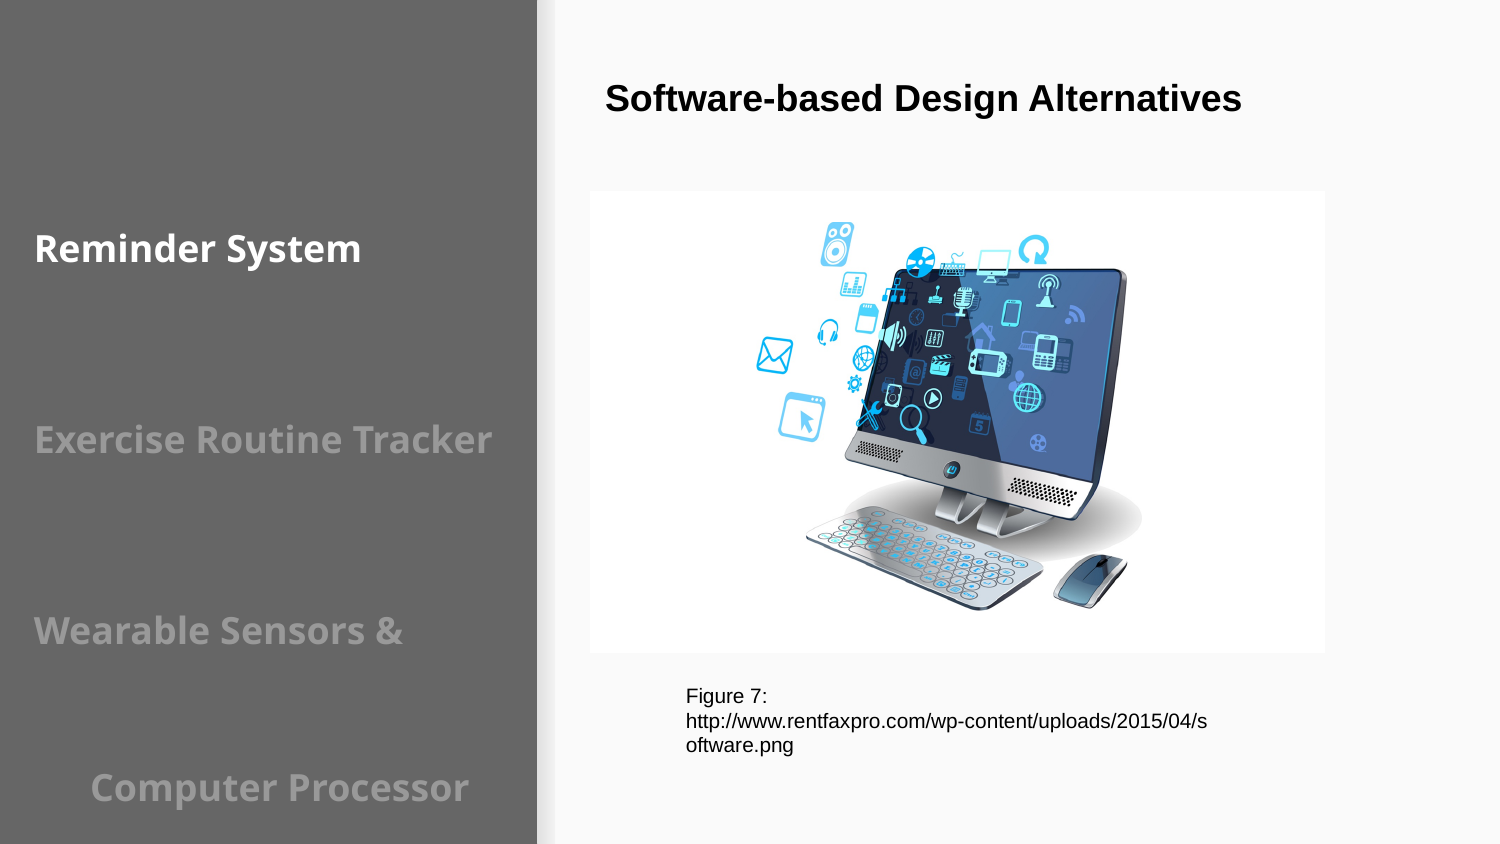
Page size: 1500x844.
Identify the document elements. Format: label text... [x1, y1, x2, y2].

text_box Software-based Design Alternatives [590, 58, 1440, 177]
list Reminder System Exercise Routine Tracker Wearable Sensors & Computer Processor Camera to Detect Angles [0, 97, 524, 809]
text_box Figure 7: http://www.rentfaxpro.com/wp-content/uploads/2015/04/software.png [670, 667, 1234, 759]
picture [589, 191, 1325, 653]
